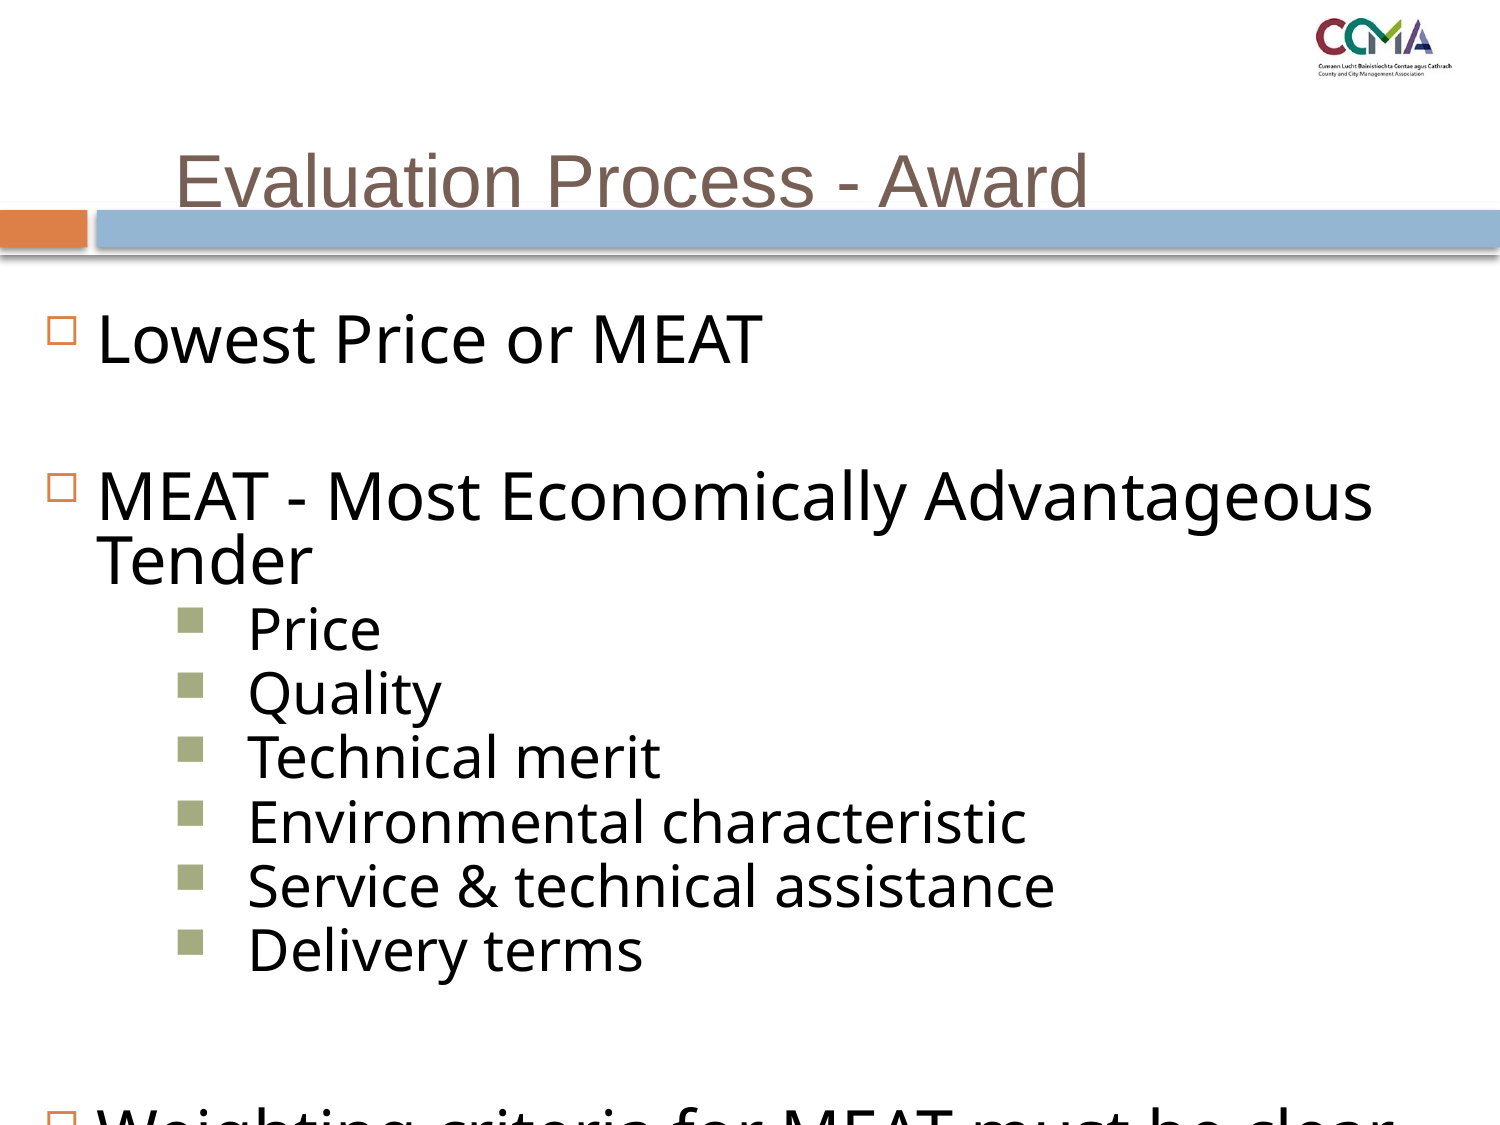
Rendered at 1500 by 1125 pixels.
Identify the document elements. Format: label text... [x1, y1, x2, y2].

picture [1316, 18, 1459, 77]
text_box Evaluation Process - Award [159, 125, 1282, 301]
list Lowest Price or MEAT MEAT - Most Economically Advantageous Tender Price Quality Technical merit Environmental characteristic Service & technical assistance Delivery terms Weighting criteria for MEAT must be clear [29, 304, 1500, 1097]
